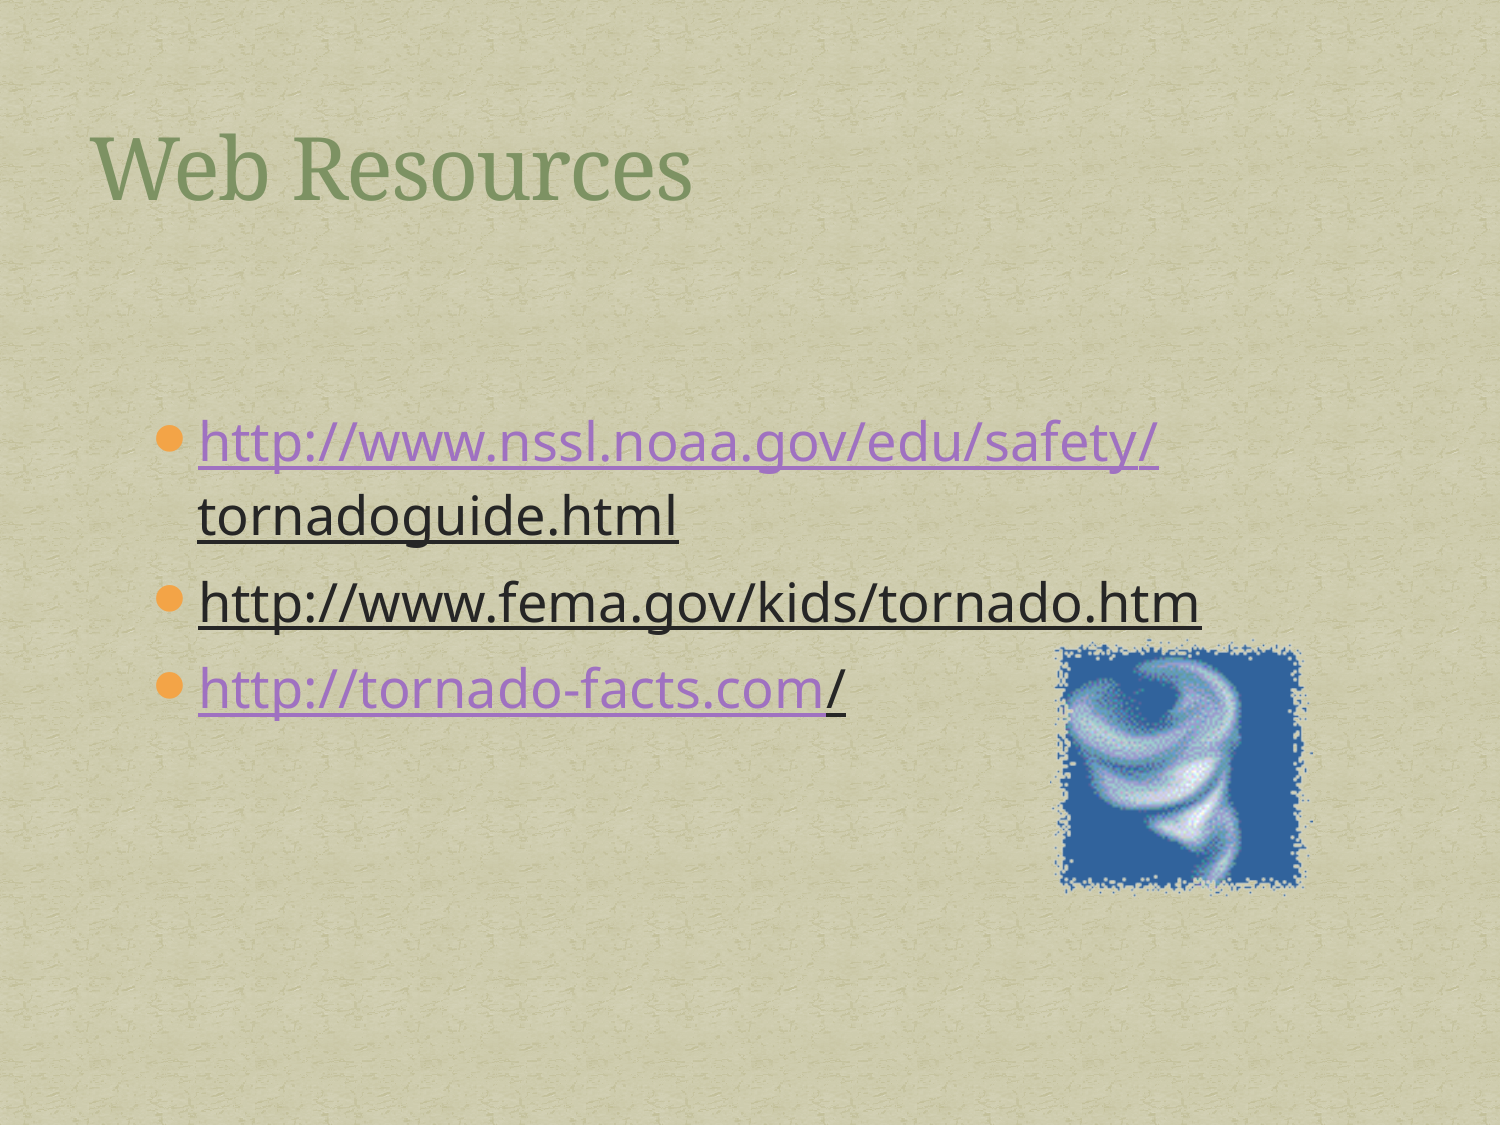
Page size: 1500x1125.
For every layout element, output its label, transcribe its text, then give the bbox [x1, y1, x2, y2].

picture [1050, 637, 1313, 900]
title Web Resources [74, 24, 1425, 225]
list http://www.nssl.noaa.gov/edu/safety/ tornadoguide.html http://www.fema.gov/kids/tornado.htm http://tornado-facts.com/ [137, 399, 1363, 900]
